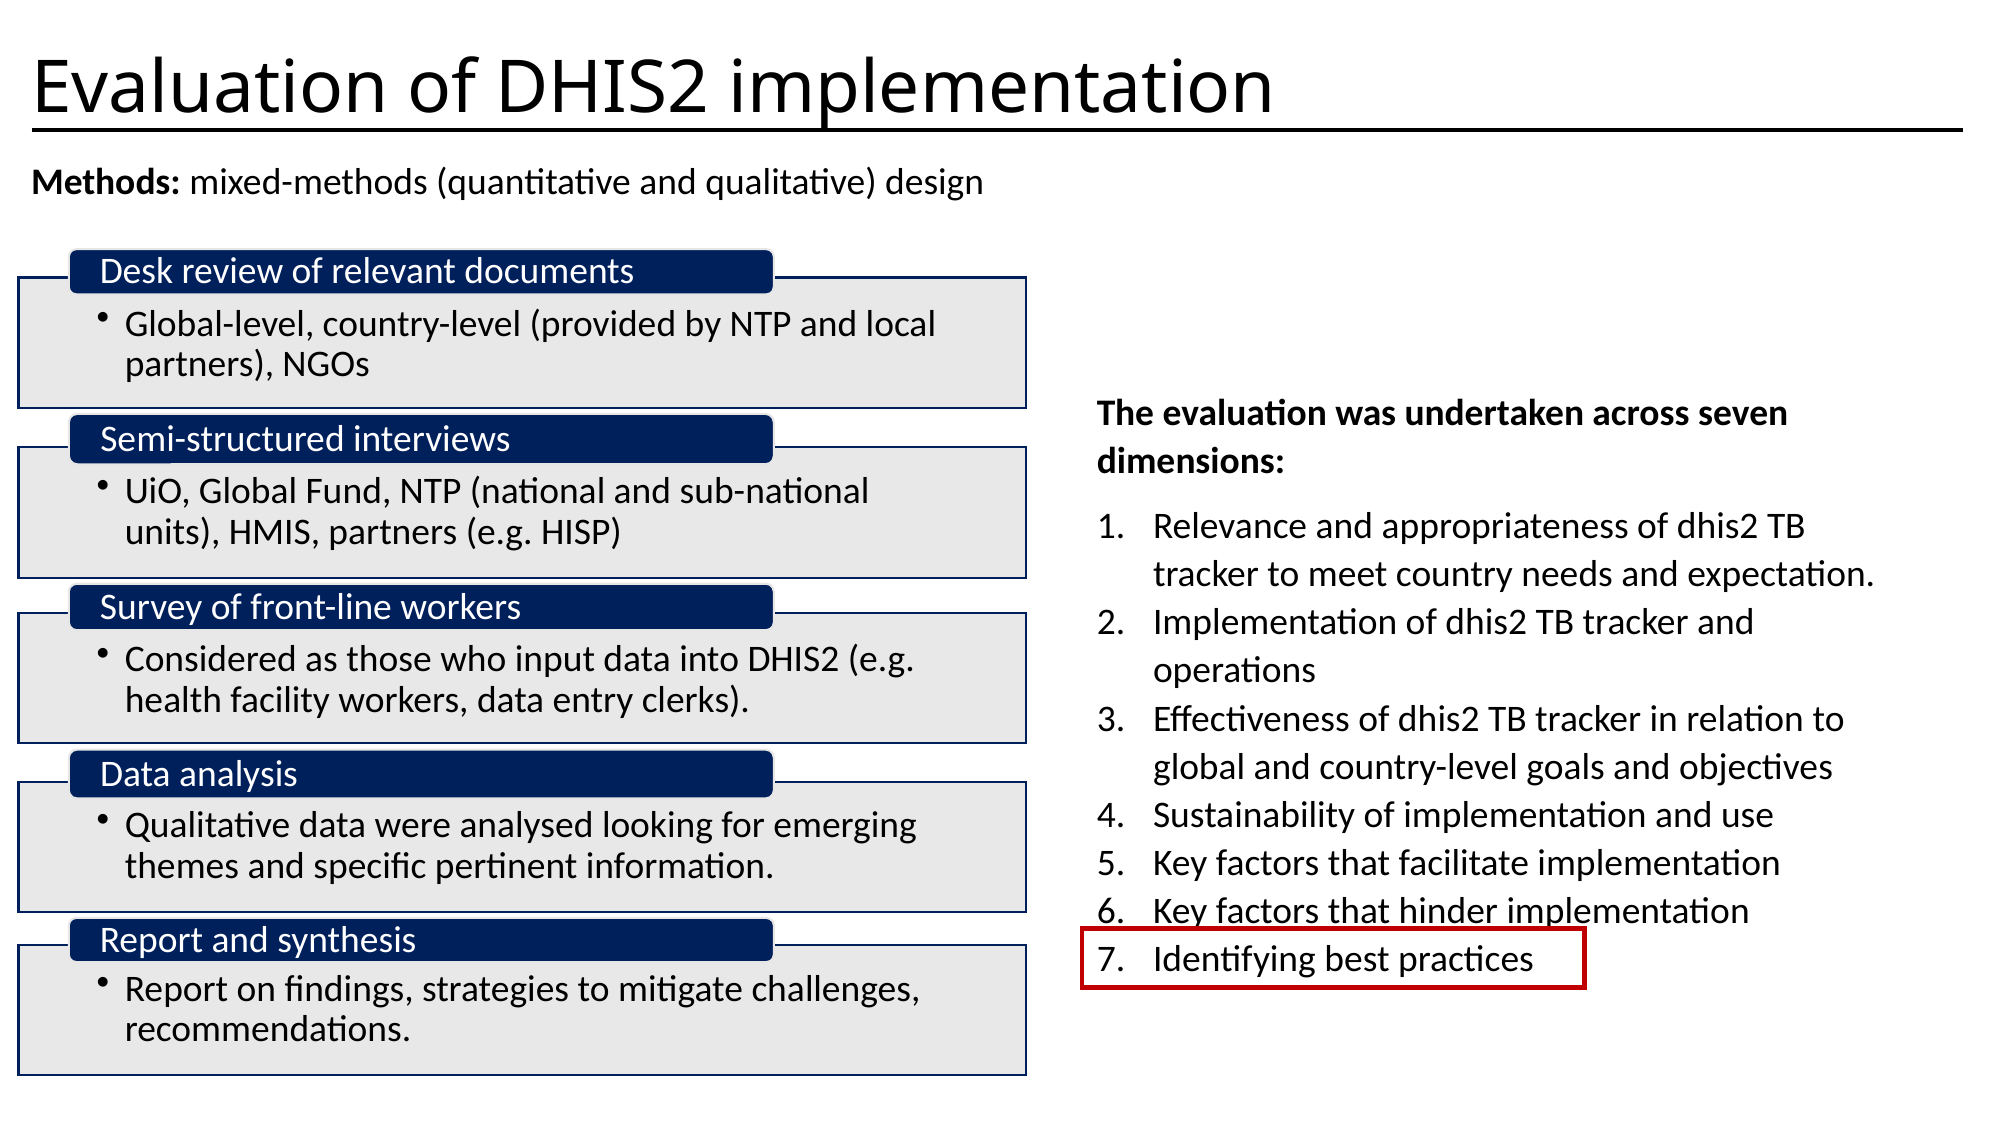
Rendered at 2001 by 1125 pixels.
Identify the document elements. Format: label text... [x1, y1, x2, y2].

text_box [18, 243, 1026, 1082]
text_box [1081, 928, 1585, 988]
list Methods: mixed-methods (quantitative and qualitative) design [31, 158, 1982, 1106]
title Evaluation of DHIS2 implementation [31, 19, 1982, 158]
text_box The evaluation was undertaken across seven dimensions: Relevance and appropriateness of dhis2 TB tracker to meet country needs and expectation. Implementation of dhis2 TB tracker and operations Effectiveness of dhis2 TB tracker in relation to global and country-level goals and objectives Sustainability of implementation and use Key factors that facilitate implementation Key factors that hinder implementation Identifying best practices [1082, 377, 1925, 987]
